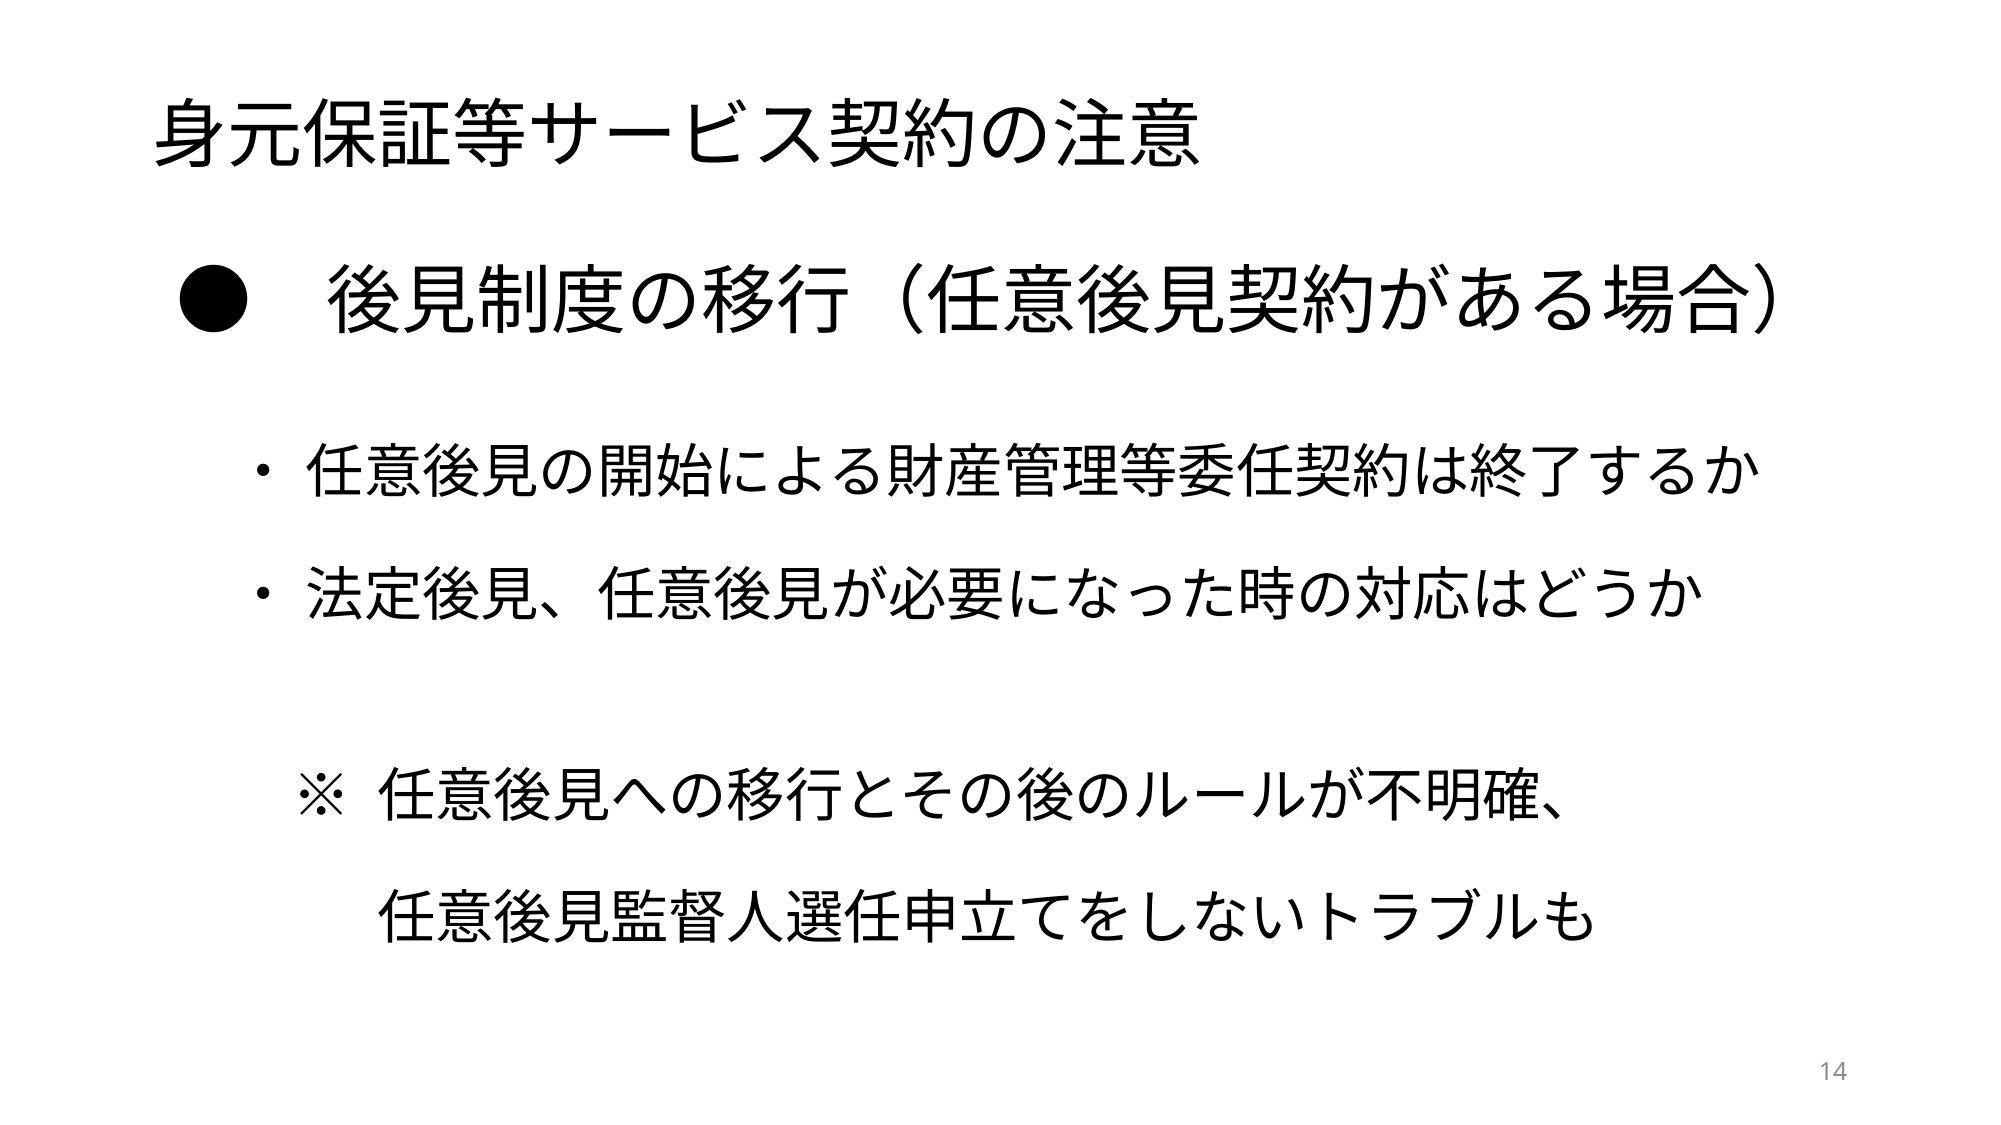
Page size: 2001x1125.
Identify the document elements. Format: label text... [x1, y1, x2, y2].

slide_number 14 [1412, 1042, 1863, 1103]
title 身元保証等サービス契約の注意 [137, 59, 1863, 214]
list ● 後見制度の移行（任意後見契約がある場合） ・ 任意後見の開始による財産管理等委任契約は終了するか ・ 法定後見、任意後見が必要になった時の対応はどうか ※ 任意後見への移行とその後のルールが不明確、 任意後見監督人選任申立てをしないトラブルも [103, 214, 1863, 1066]
